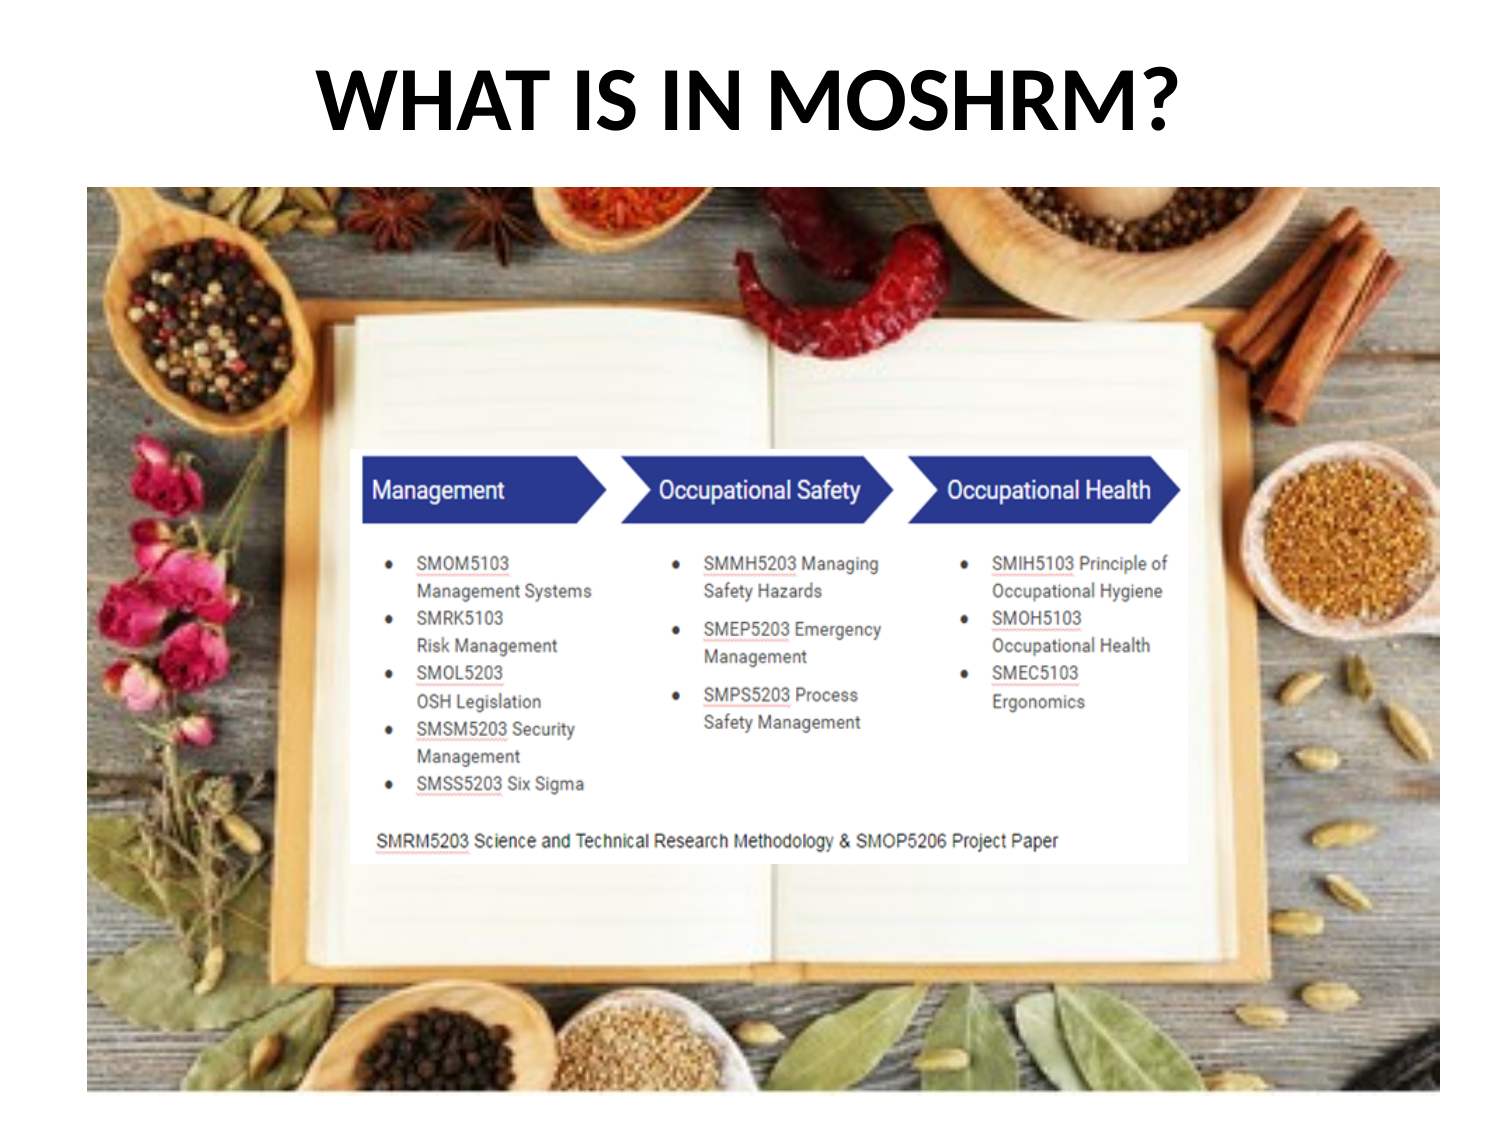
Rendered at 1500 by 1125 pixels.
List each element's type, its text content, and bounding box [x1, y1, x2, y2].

title WHAT IS IN MOSHRM? [75, 0, 1425, 188]
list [87, 187, 1440, 1096]
picture [349, 449, 1188, 865]
